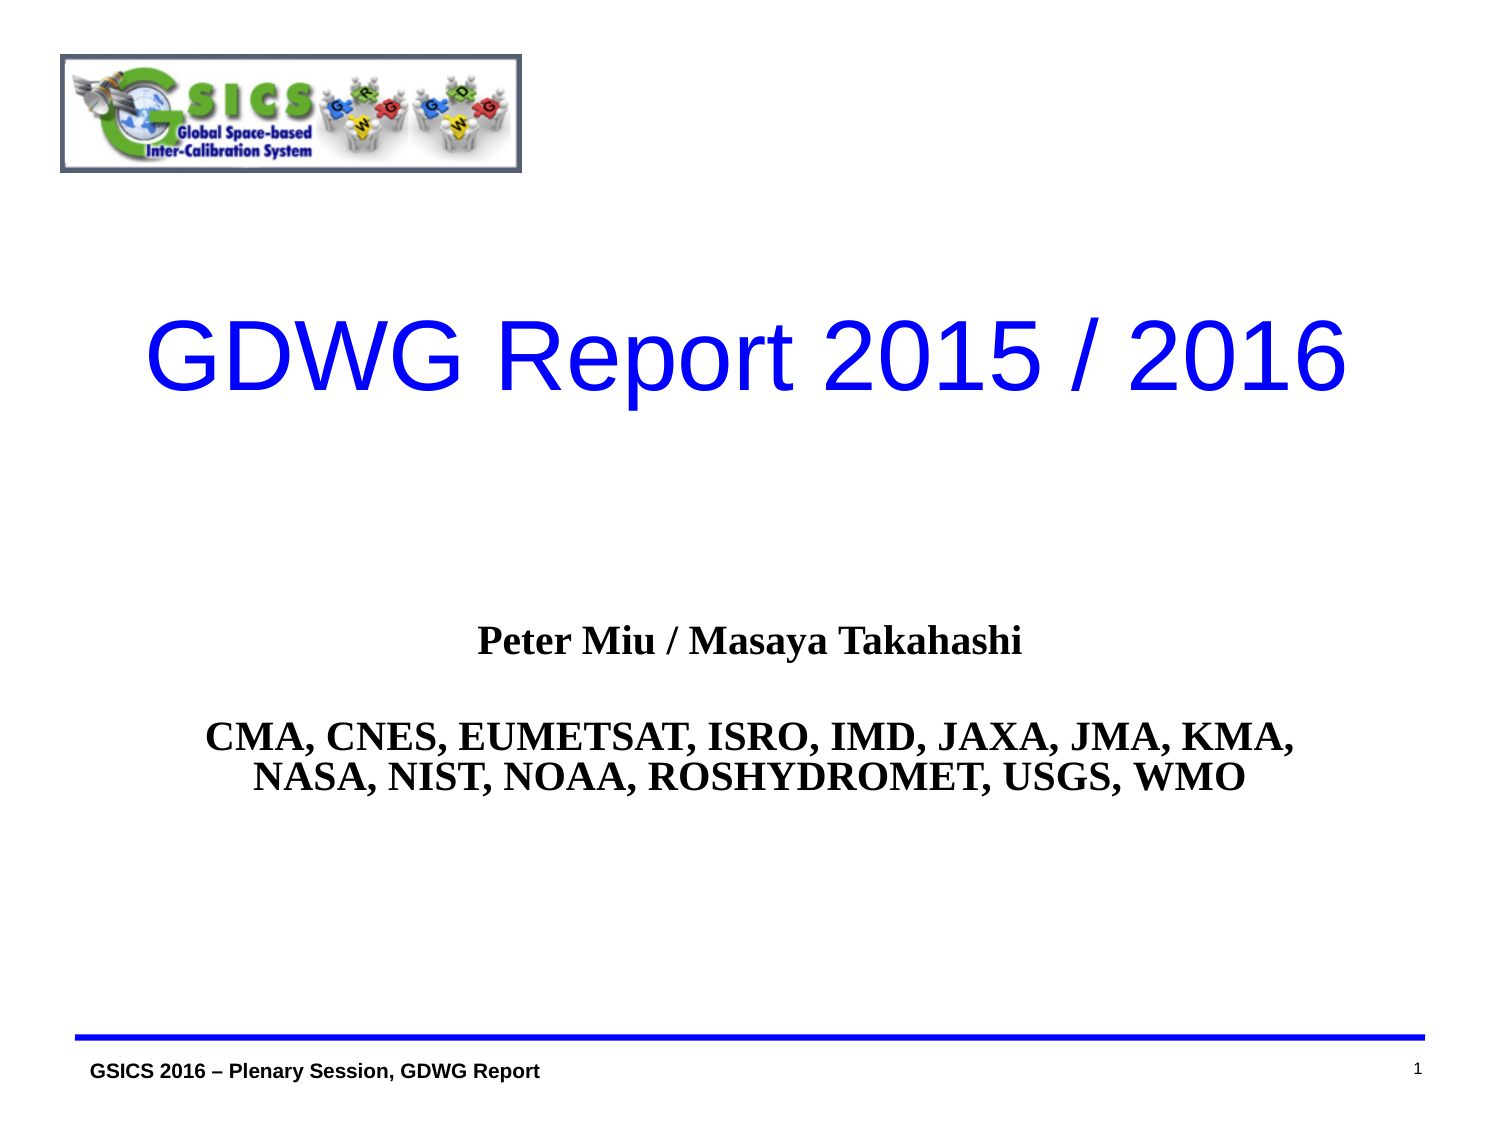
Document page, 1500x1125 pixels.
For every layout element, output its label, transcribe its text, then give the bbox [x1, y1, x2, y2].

title GDWG Report 2015 / 2016 [109, 283, 1385, 556]
slide_number 1 [1087, 1049, 1438, 1104]
subtitle Peter Miu / Masaya Takahashi CMA, CNES, EUMETSAT, ISRO, IMD, JAXA, JMA, KMA, NASA, NIST, NOAA, ROSHYDROMET, USGS, WMO [149, 477, 1351, 951]
picture [60, 54, 522, 173]
